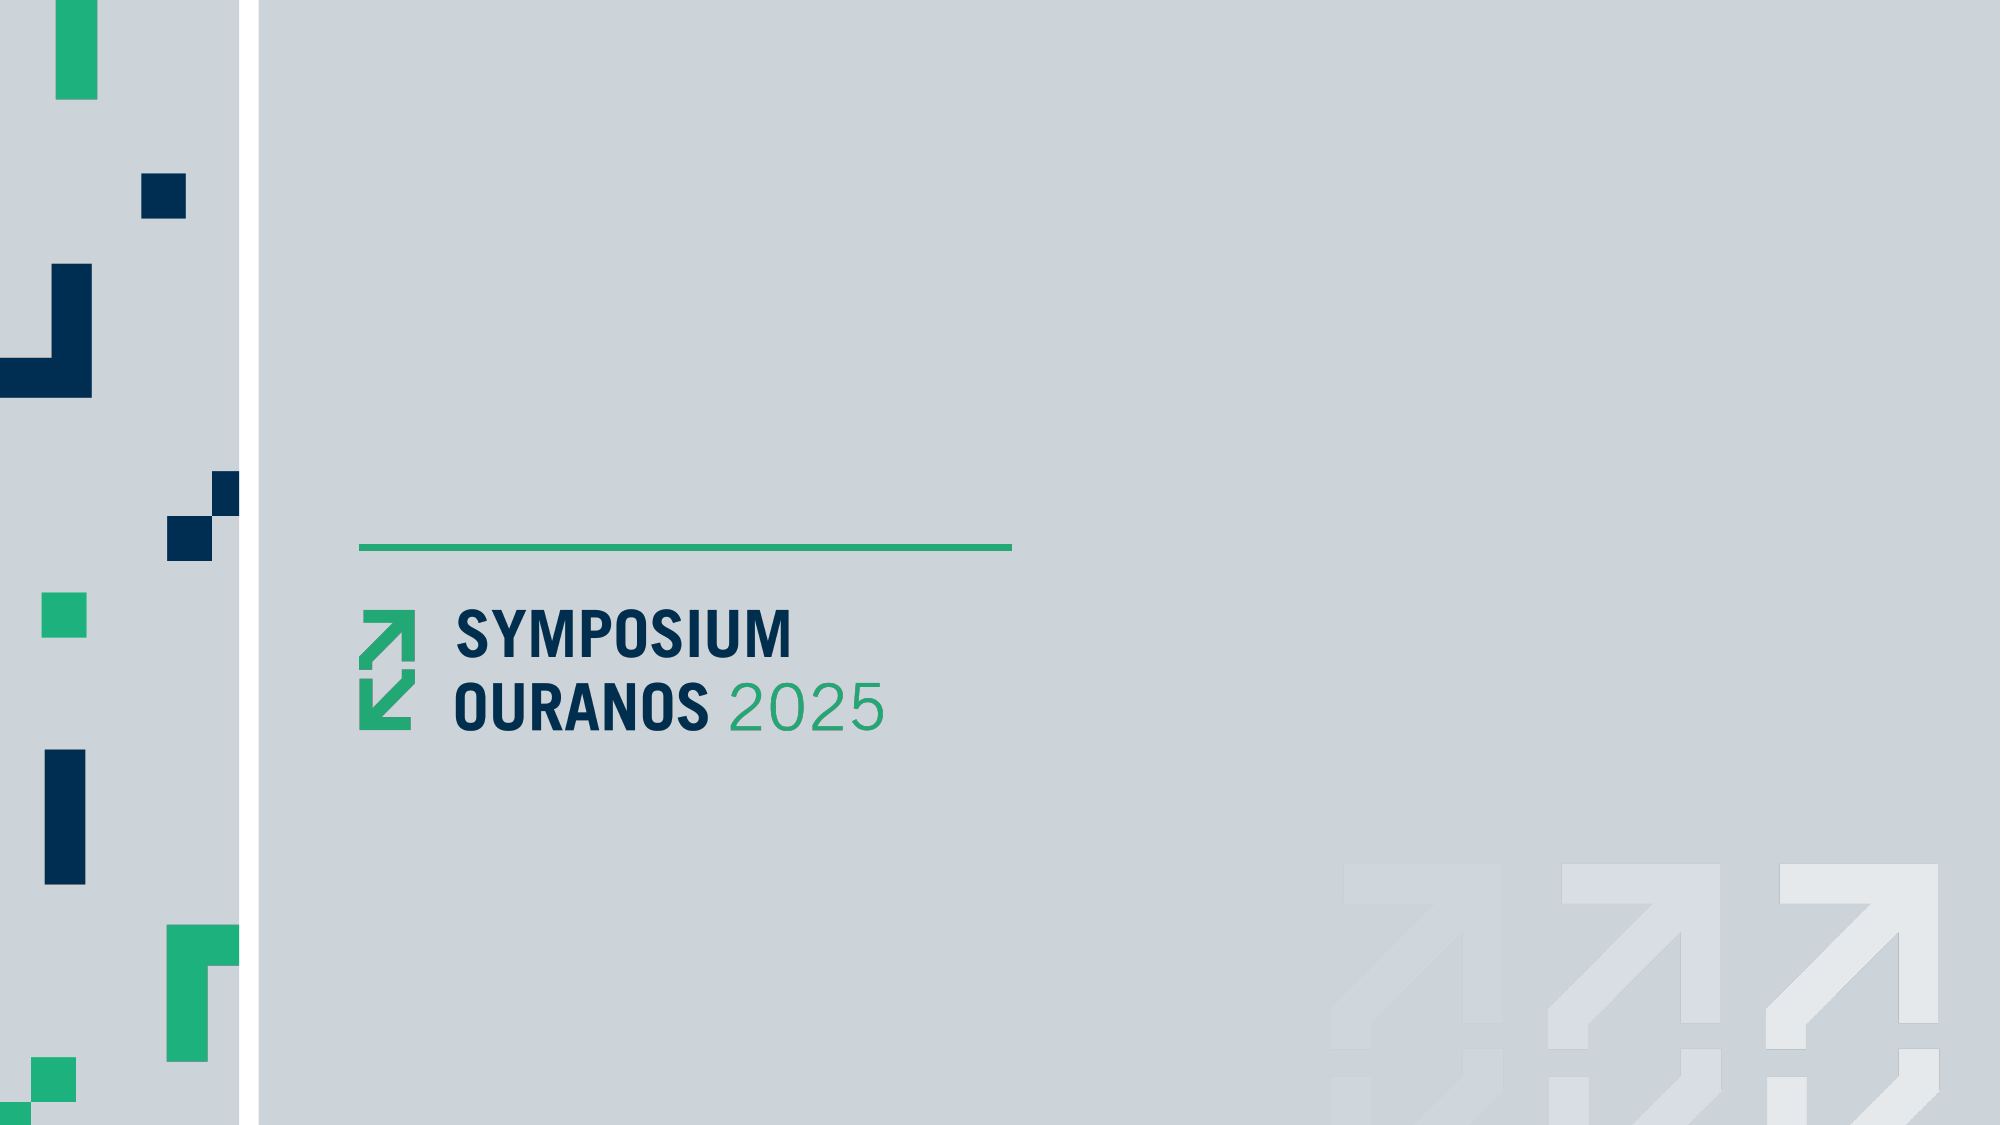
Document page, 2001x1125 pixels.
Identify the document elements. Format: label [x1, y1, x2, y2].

picture [40, 743, 90, 891]
picture [36, 587, 92, 643]
picture [51, 0, 102, 106]
picture [359, 609, 883, 731]
picture [0, 258, 98, 404]
picture [0, 1050, 83, 1125]
picture [136, 168, 191, 224]
picture [161, 919, 240, 1068]
picture [160, 464, 240, 568]
